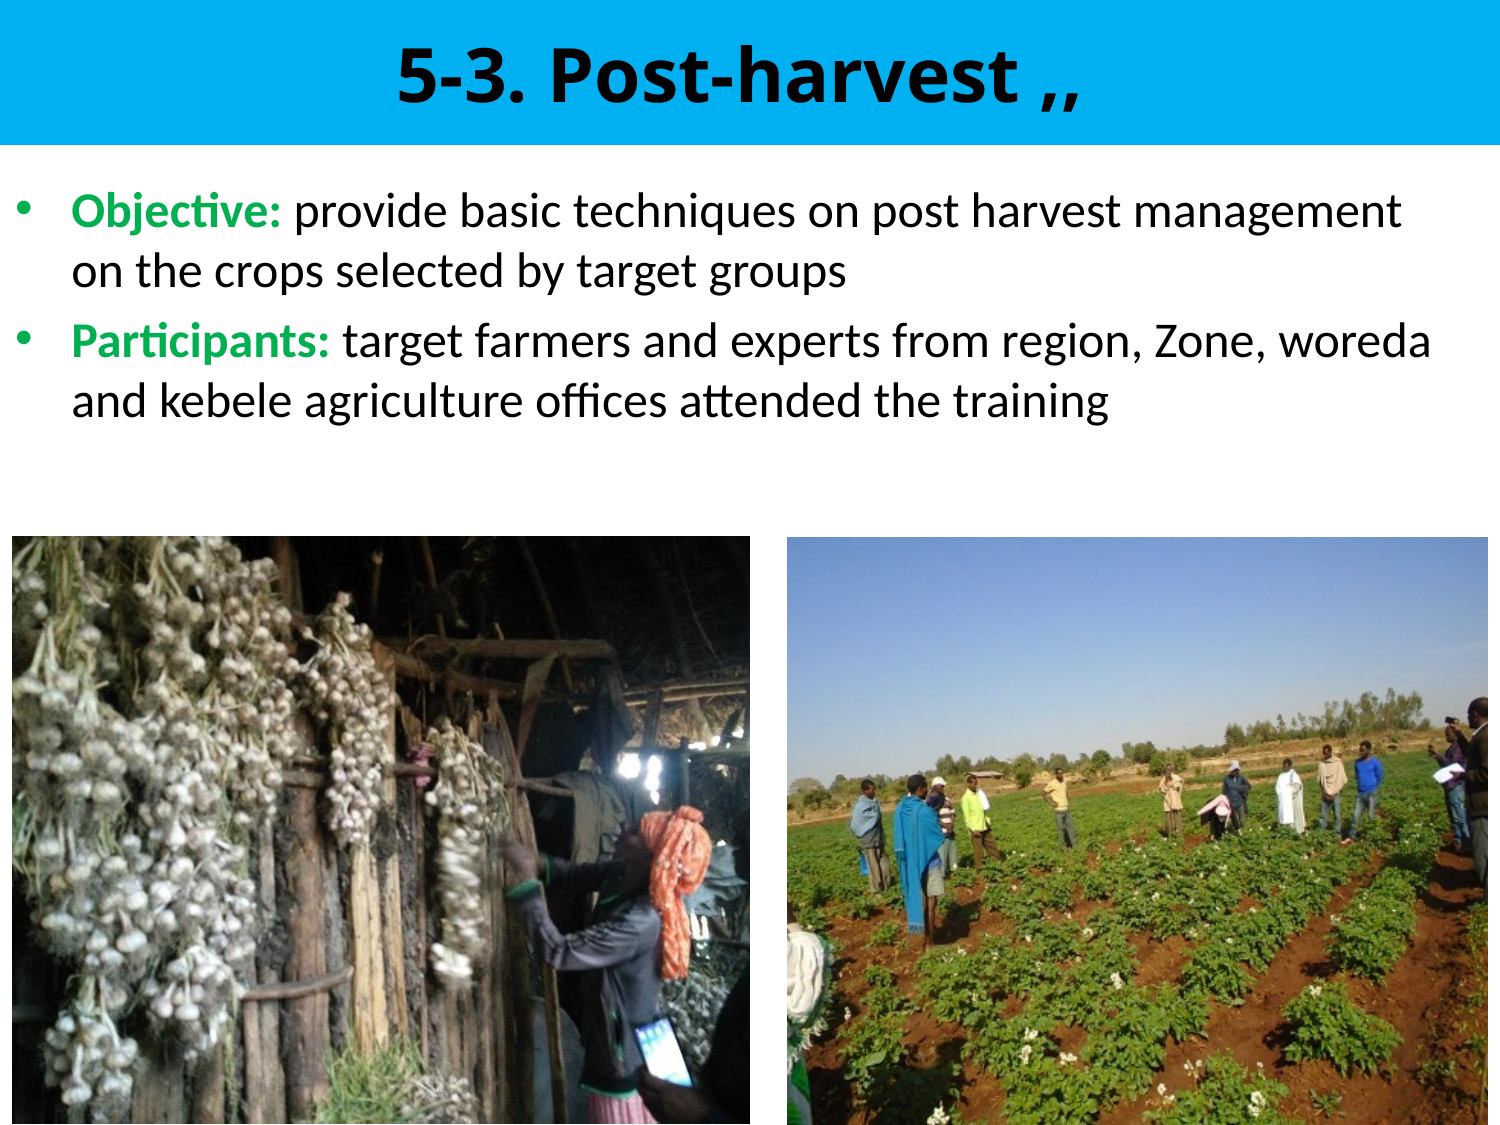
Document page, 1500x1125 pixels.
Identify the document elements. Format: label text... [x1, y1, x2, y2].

picture [787, 537, 1488, 1125]
picture [11, 535, 751, 1124]
list Objective: provide basic techniques on post harvest management on the crops selected by target groups Participants: target farmers and experts from region, Zone, woreda and kebele agriculture offices attended the training [0, 170, 1488, 1050]
title 5-3. Post-harvest ,, [0, 0, 1500, 145]
